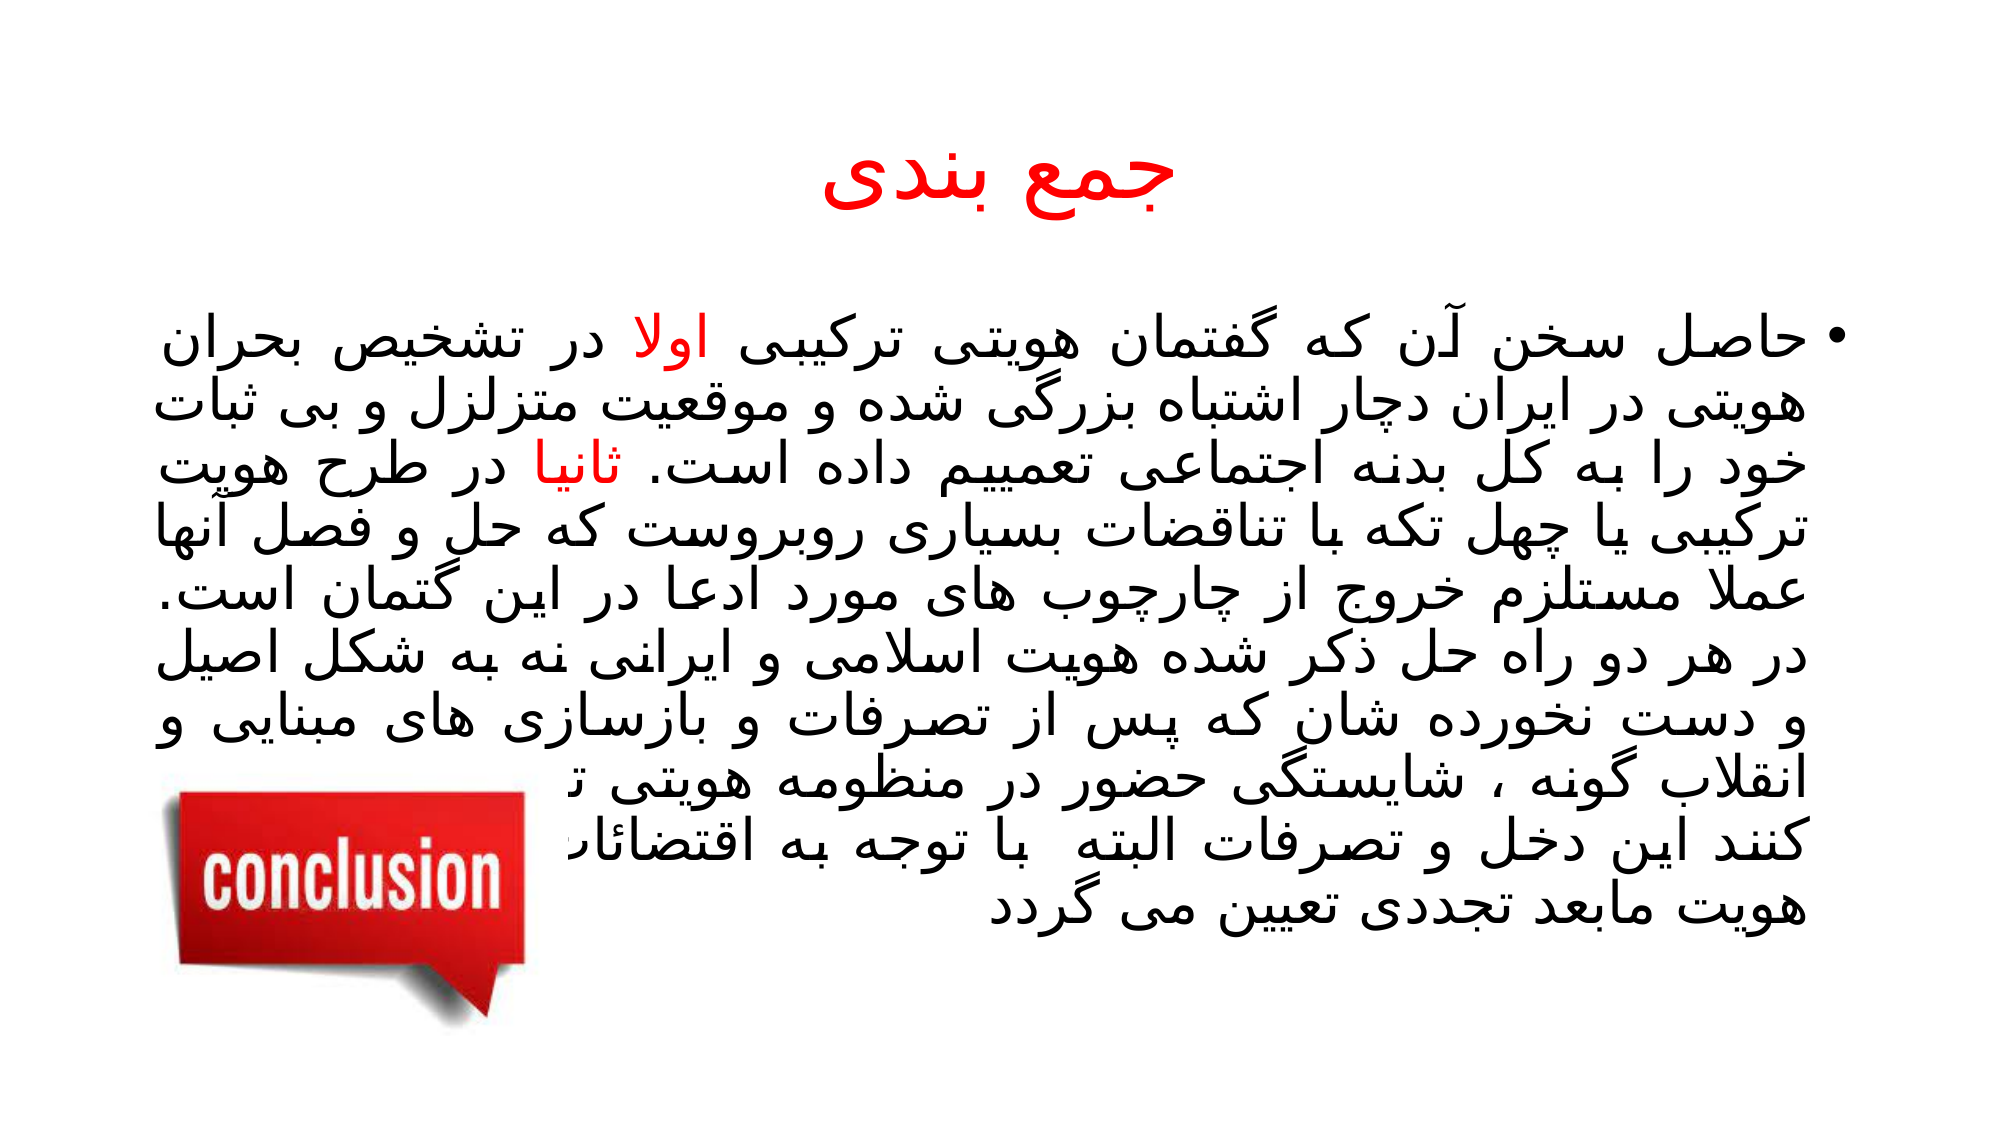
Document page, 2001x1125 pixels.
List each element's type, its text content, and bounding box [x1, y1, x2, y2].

list حاصل سخن آن که گفتمان هویتی ترکیبی اولا در تشخیص بحران هویتی در ایران دچار اشتباه بزرگی شده و موقعیت متزلزل و بی ثبات خود را به کل بدنه اجتماعی تعمییم داده است. ثانیا در طرح هویت ترکیبی یا چهل تکه با تناقضات بسیاری روبروست که حل و فصل آنها عملا مستلزم خروج از چارچوب های مورد ادعا در این گتمان است. در هر دو راه حل ذکر شده هویت اسلامی و ایرانی نه به شکل اصیل و دست نخورده شان که پس از تصرفات و بازسازی های مبنایی و انقلاب گونه ، شایستگی حضور در منظومه هویتی ترکیبی را پیدا می کنند این دخل و تصرفات البته با توجه به اقتضائات هویت متجدد یا هویت مابعد تجددی تعیین می گردد [137, 299, 1863, 1014]
picture [137, 749, 568, 1036]
title جمع بندی [137, 59, 1863, 278]
